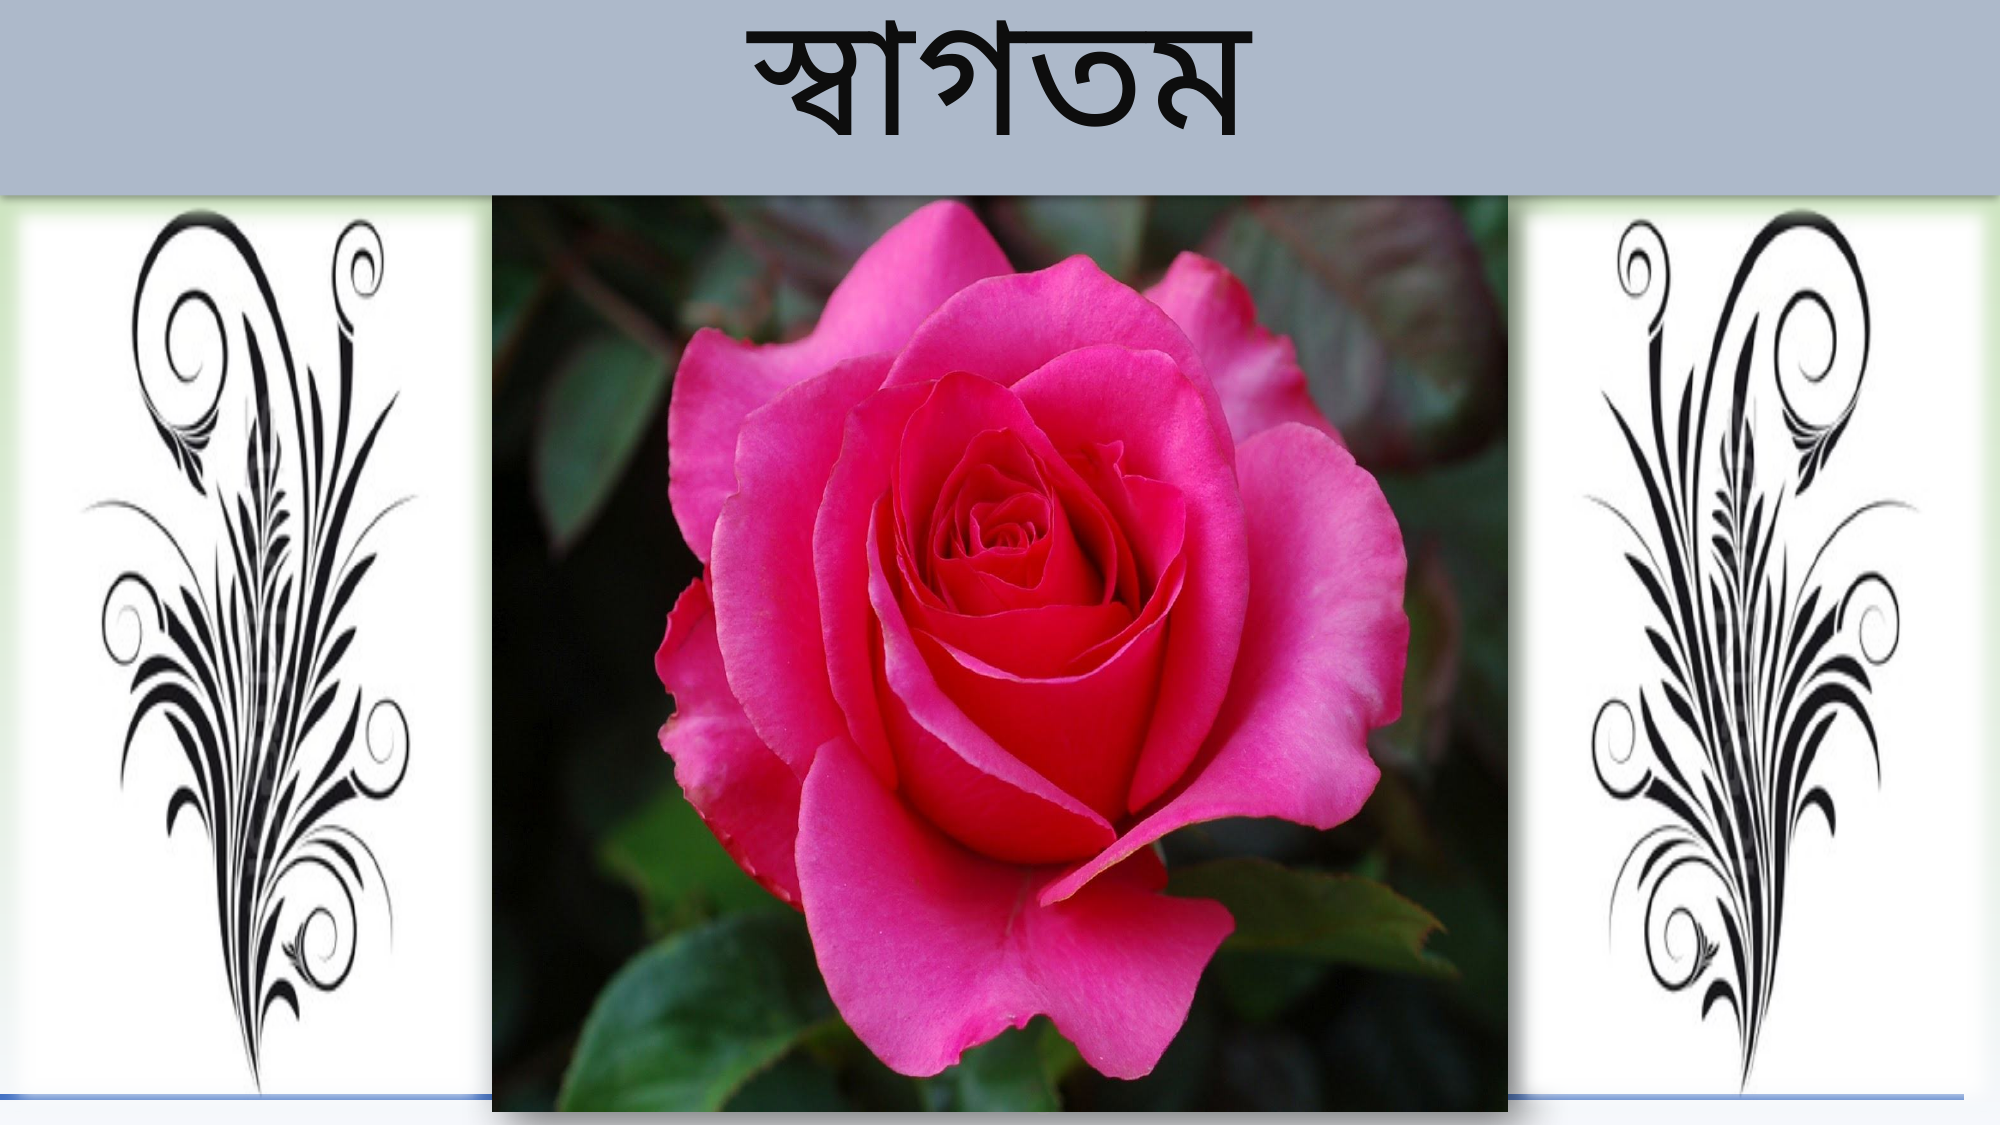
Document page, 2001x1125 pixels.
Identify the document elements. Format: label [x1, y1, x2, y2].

text_box [0, 0, 2000, 1112]
